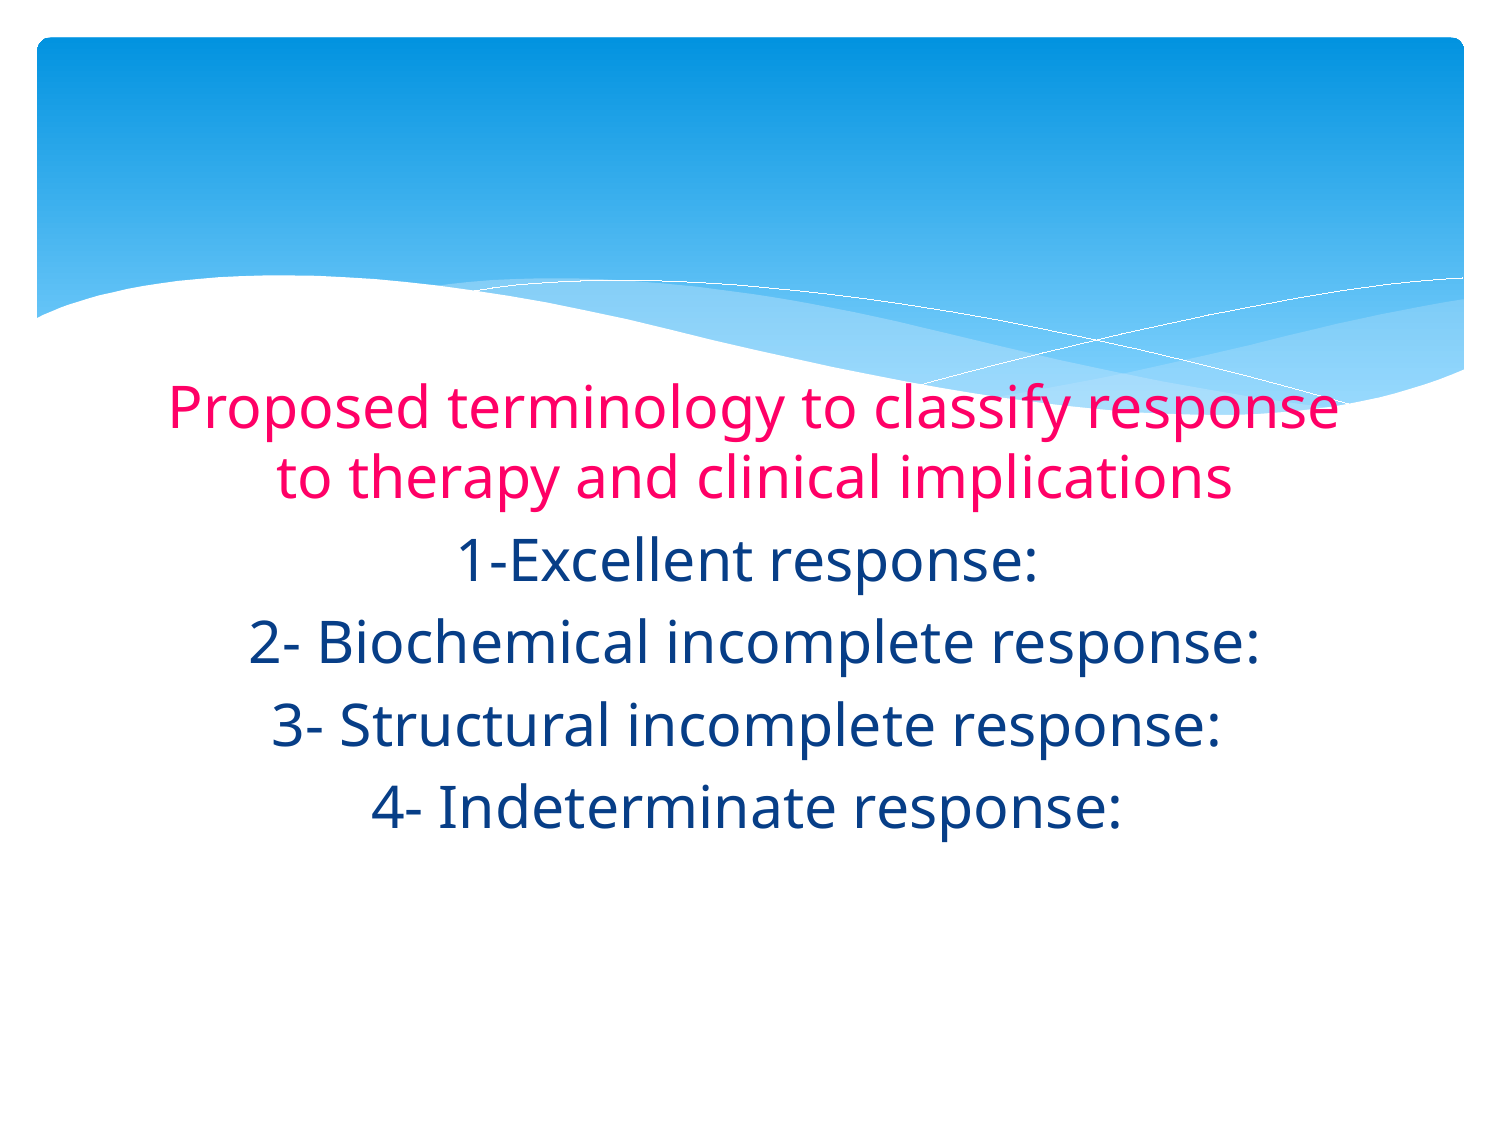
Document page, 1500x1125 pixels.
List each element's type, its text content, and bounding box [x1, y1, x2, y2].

list Proposed terminology to classify response to therapy and clinical implications 1-Excellent response: 2- Biochemical incomplete response: 3- Structural incomplete response: 4- Indeterminate response: [147, 361, 1363, 928]
